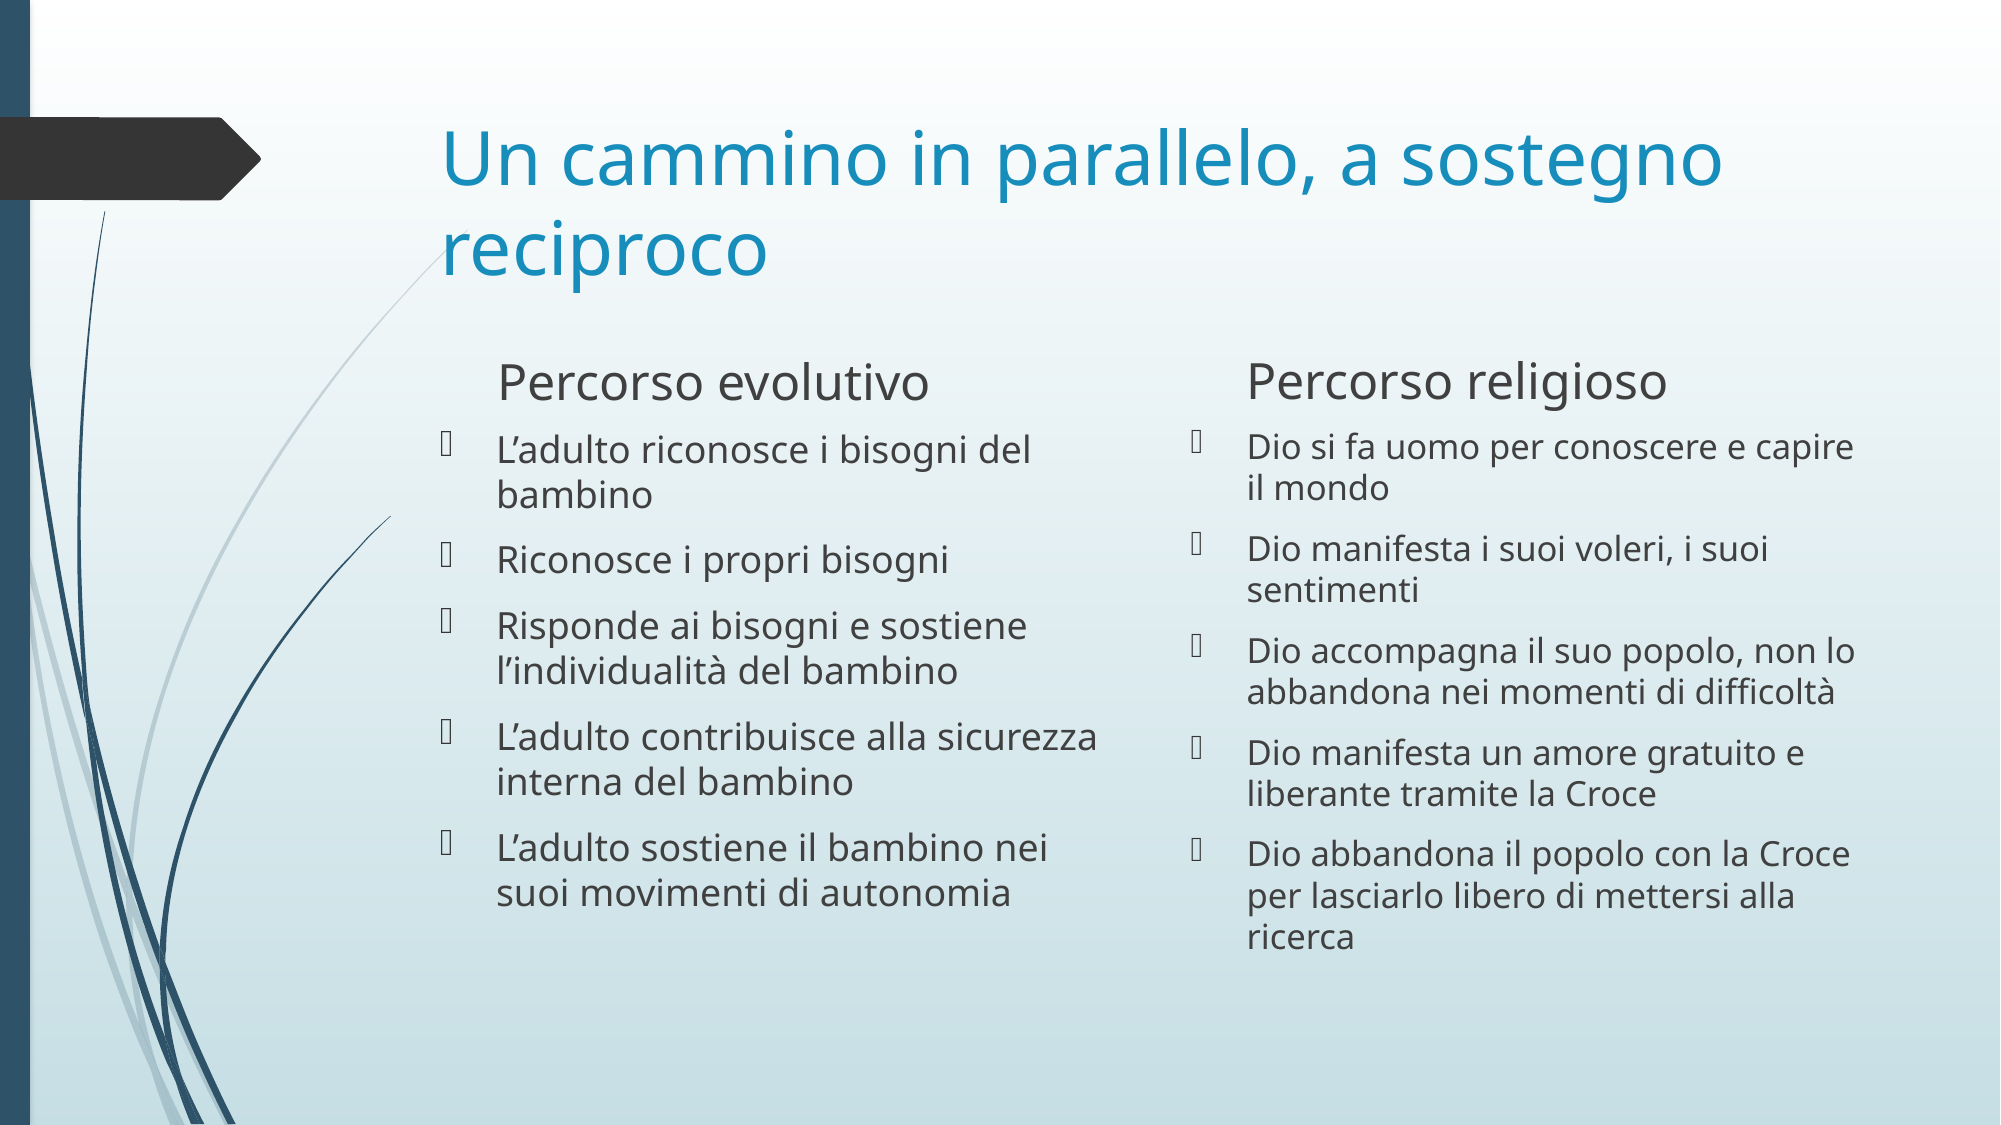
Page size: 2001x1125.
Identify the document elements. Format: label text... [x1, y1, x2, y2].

title Un cammino in parallelo, a sostegno reciproco [425, 102, 1888, 313]
list L’adulto riconosce i bisogni del bambino Riconosce i propri bisogni Risponde ai bisogni e sostiene l’individualità del bambino L’adulto contribuisce alla sicurezza interna del bambino L’adulto sostiene il bambino nei suoi movimenti di autonomia [424, 418, 1138, 969]
list Percorso religioso [1231, 323, 1888, 417]
list Percorso evolutivo [482, 323, 1138, 418]
list Dio si fa uomo per conoscere e capire il mondo Dio manifesta i suoi voleri, i suoi sentimenti Dio accompagna il suo popolo, non lo abbandona nei momenti di difficoltà Dio manifesta un amore gratuito e liberante tramite la Croce Dio abbandona il popolo con la Croce per lasciarlo libero di mettersi alla ricerca [1175, 417, 1888, 968]
